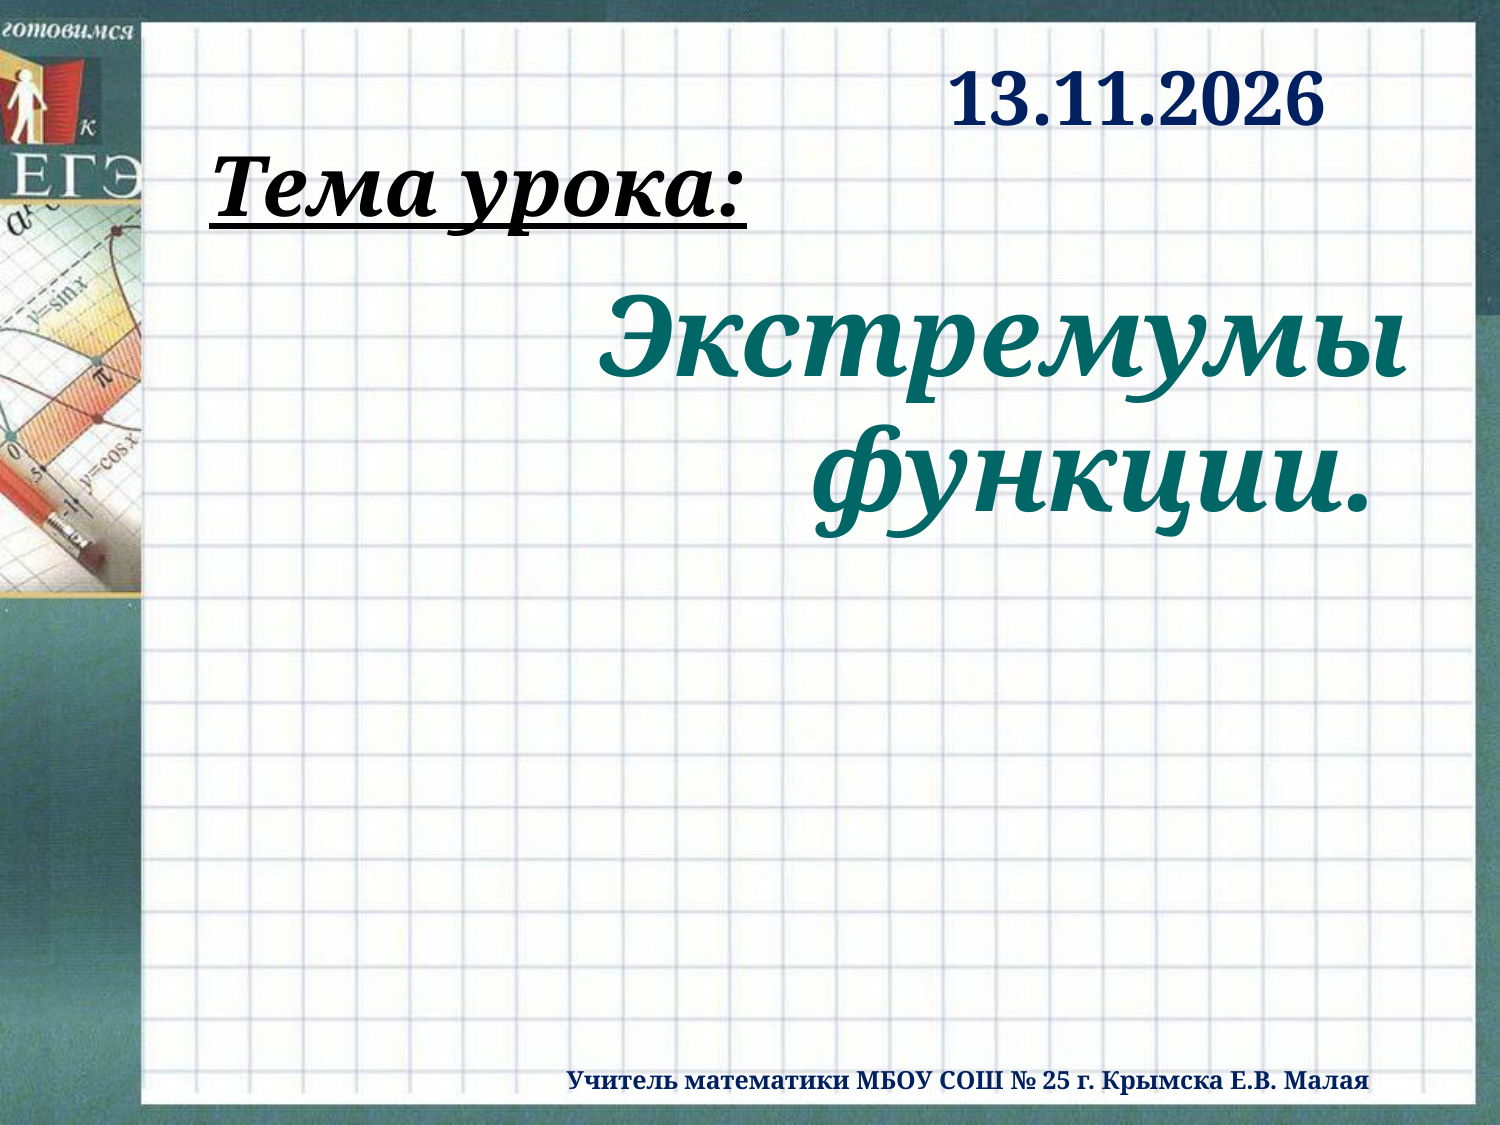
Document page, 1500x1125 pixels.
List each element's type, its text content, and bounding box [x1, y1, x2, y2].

picture [0, 0, 1500, 1125]
text_box 04.04.2017 [809, 42, 1466, 160]
text_box Экстремумы функции. [242, 256, 1424, 542]
footer Учитель математики МБОУ СОШ № 25 г. Крымска Е.В. Малая [430, 1058, 1500, 1102]
text_box Тема урока: [64, 125, 892, 241]
